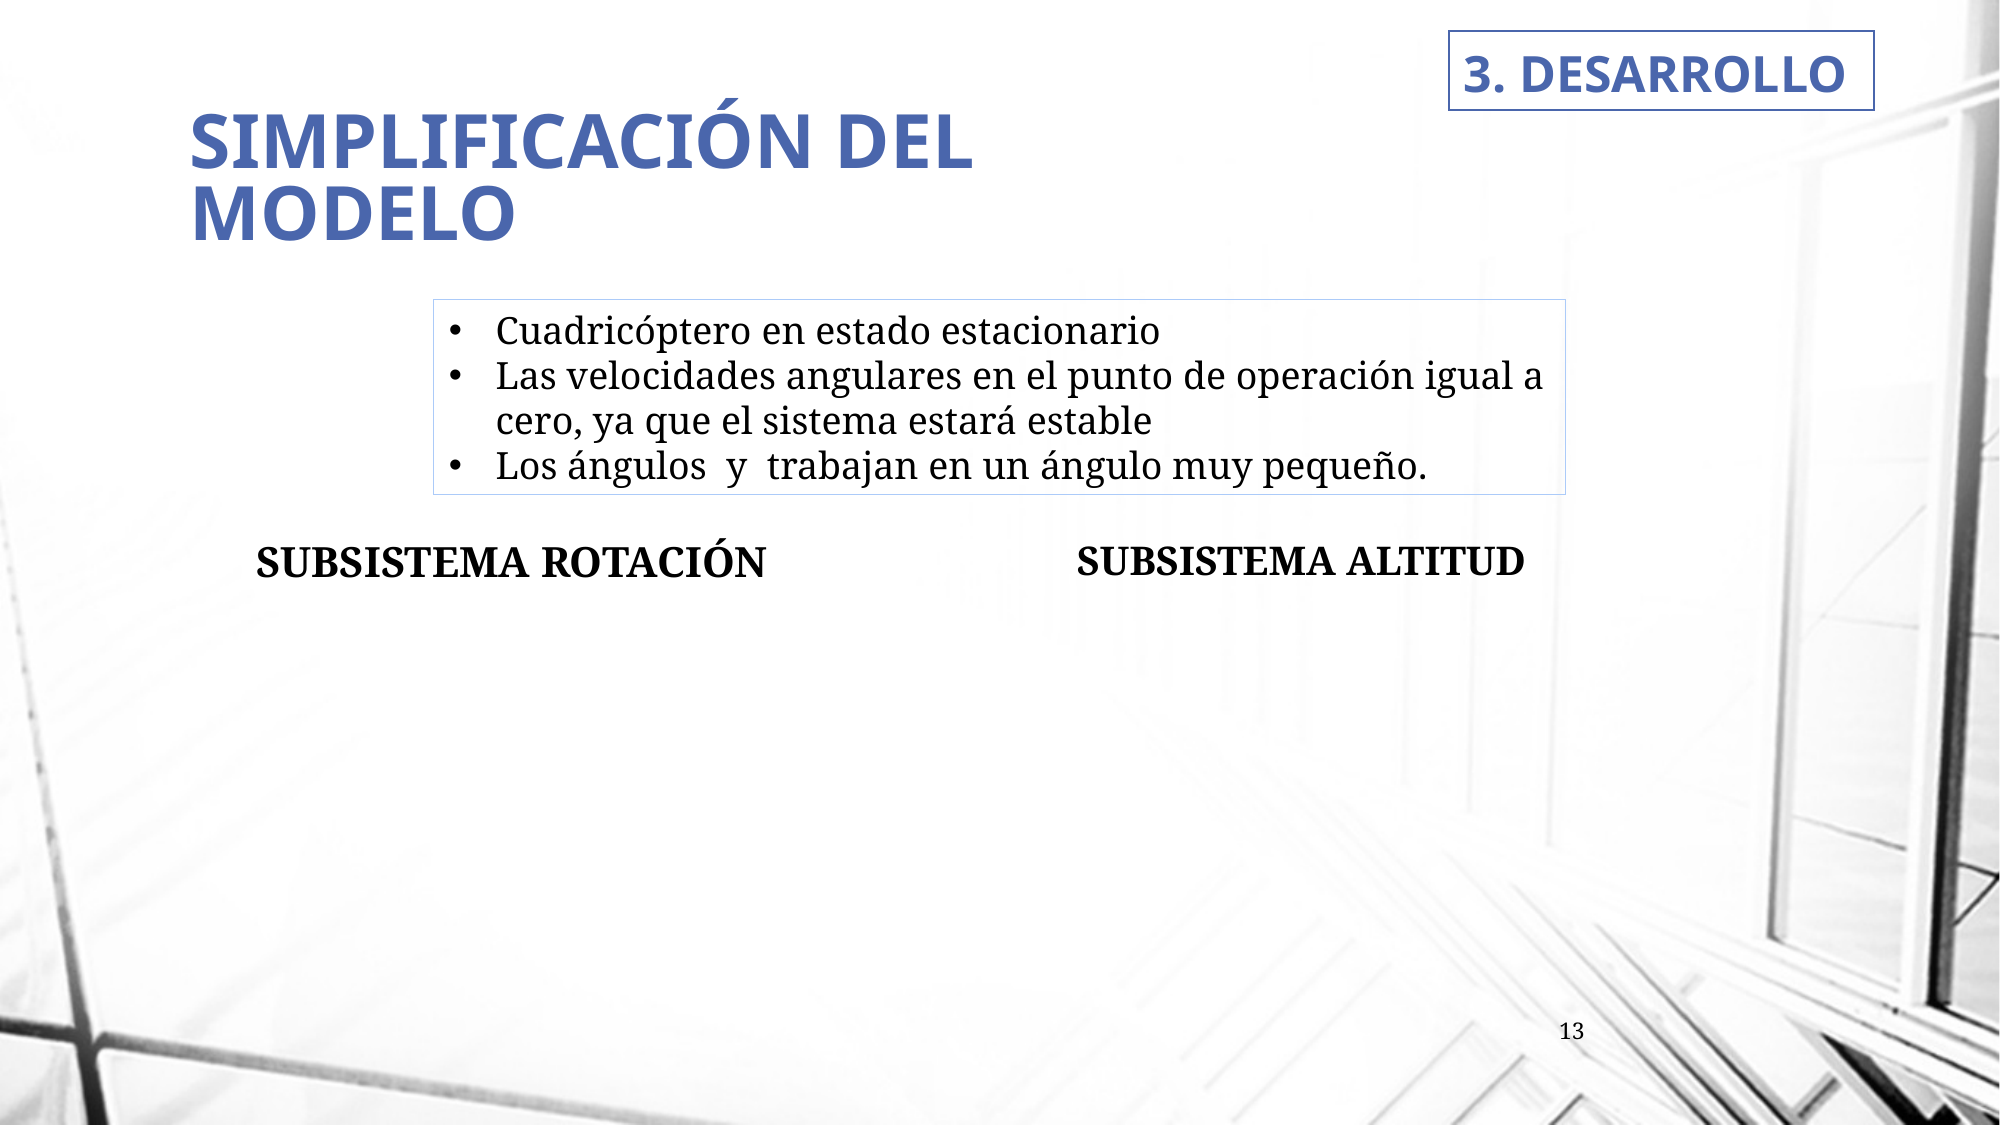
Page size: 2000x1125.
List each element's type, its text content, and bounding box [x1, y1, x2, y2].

picture [0, 0, 2000, 1125]
text_box 3. DESARROLLO [1448, 30, 1875, 111]
title SIMPLIFICACIÓN DEL MODELO [174, 87, 1319, 263]
slide_number 13 [1399, 1009, 1600, 1055]
